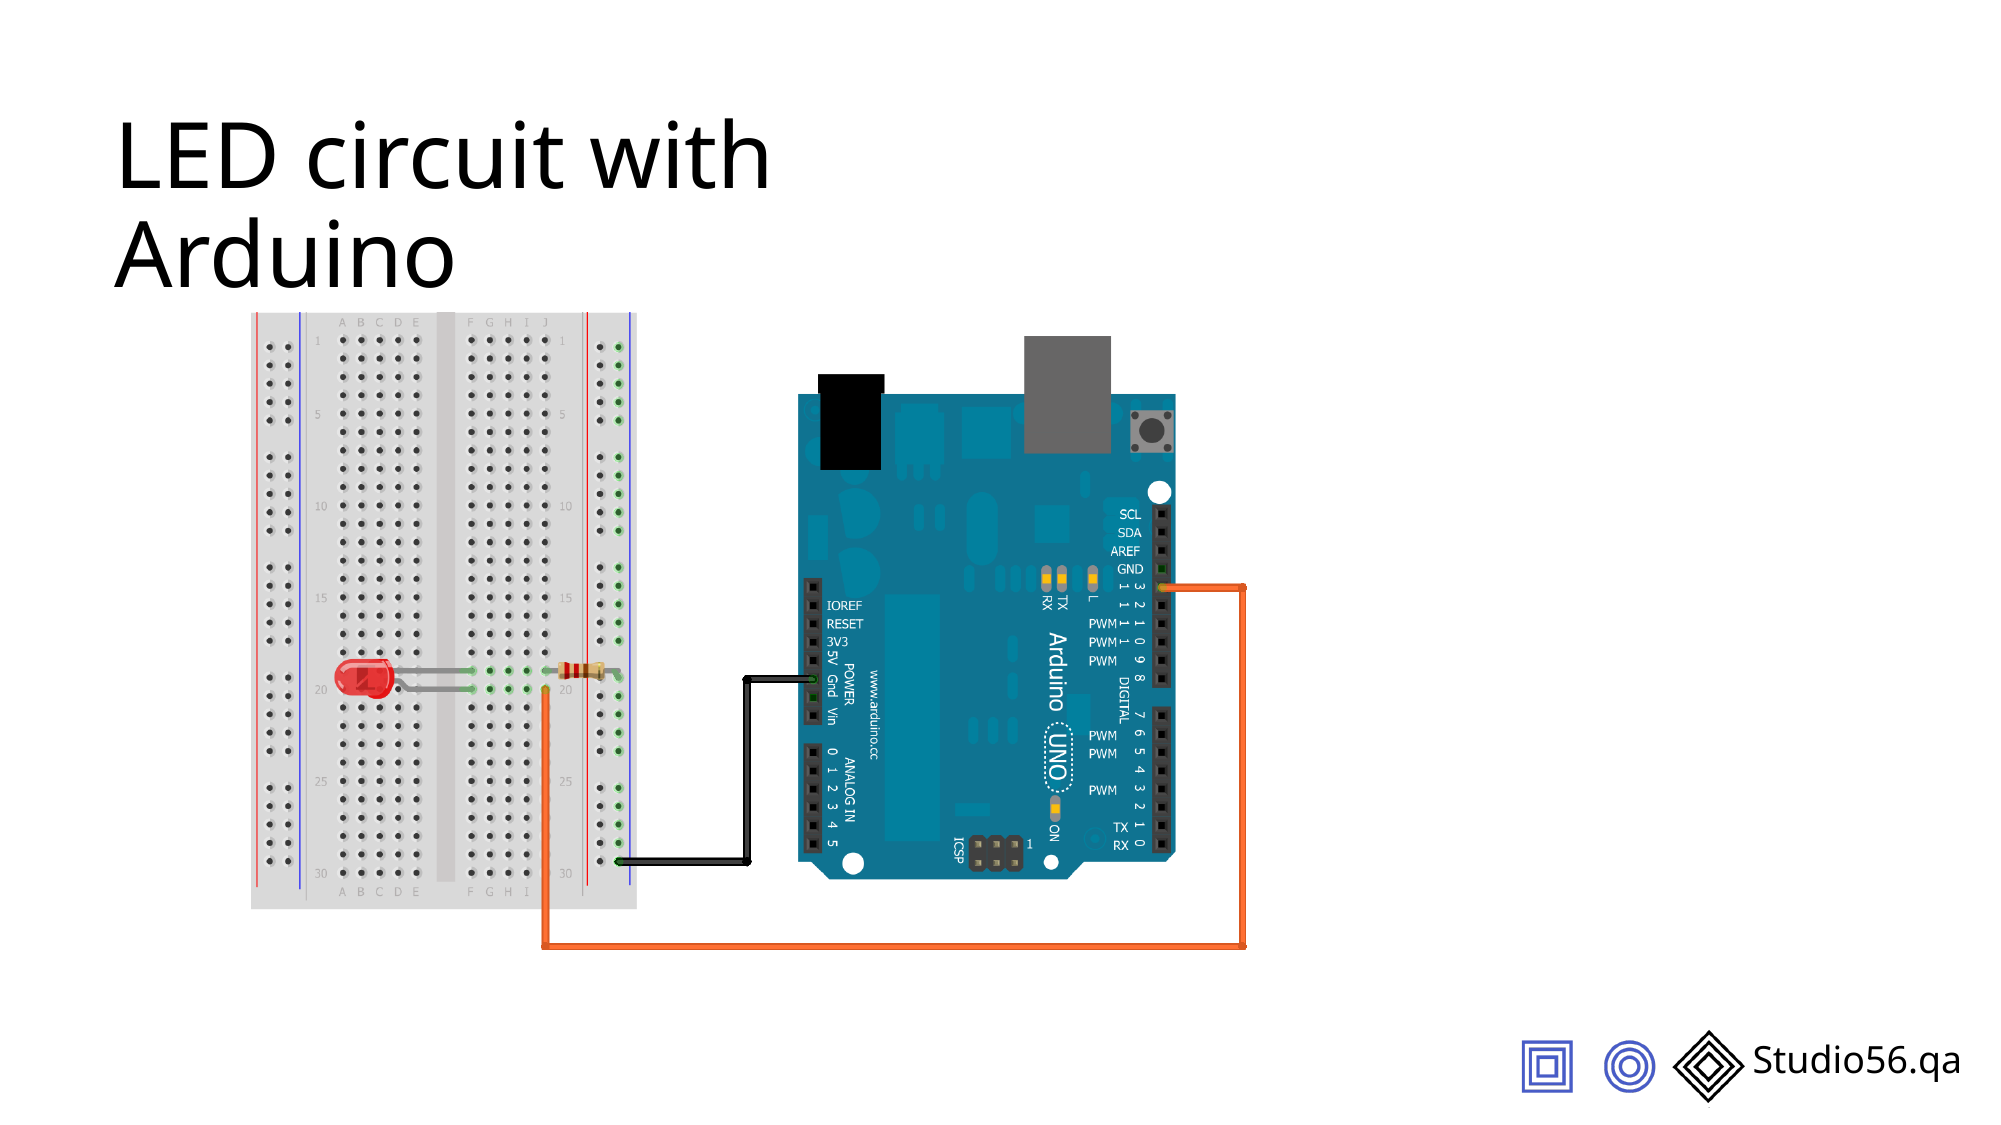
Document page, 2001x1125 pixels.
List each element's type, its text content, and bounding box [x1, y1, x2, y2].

text_box Studio56.qa [1750, 1029, 1978, 1089]
title LED circuit with Arduino [99, 99, 1142, 317]
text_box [1517, 1029, 1750, 1108]
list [251, 312, 1250, 950]
